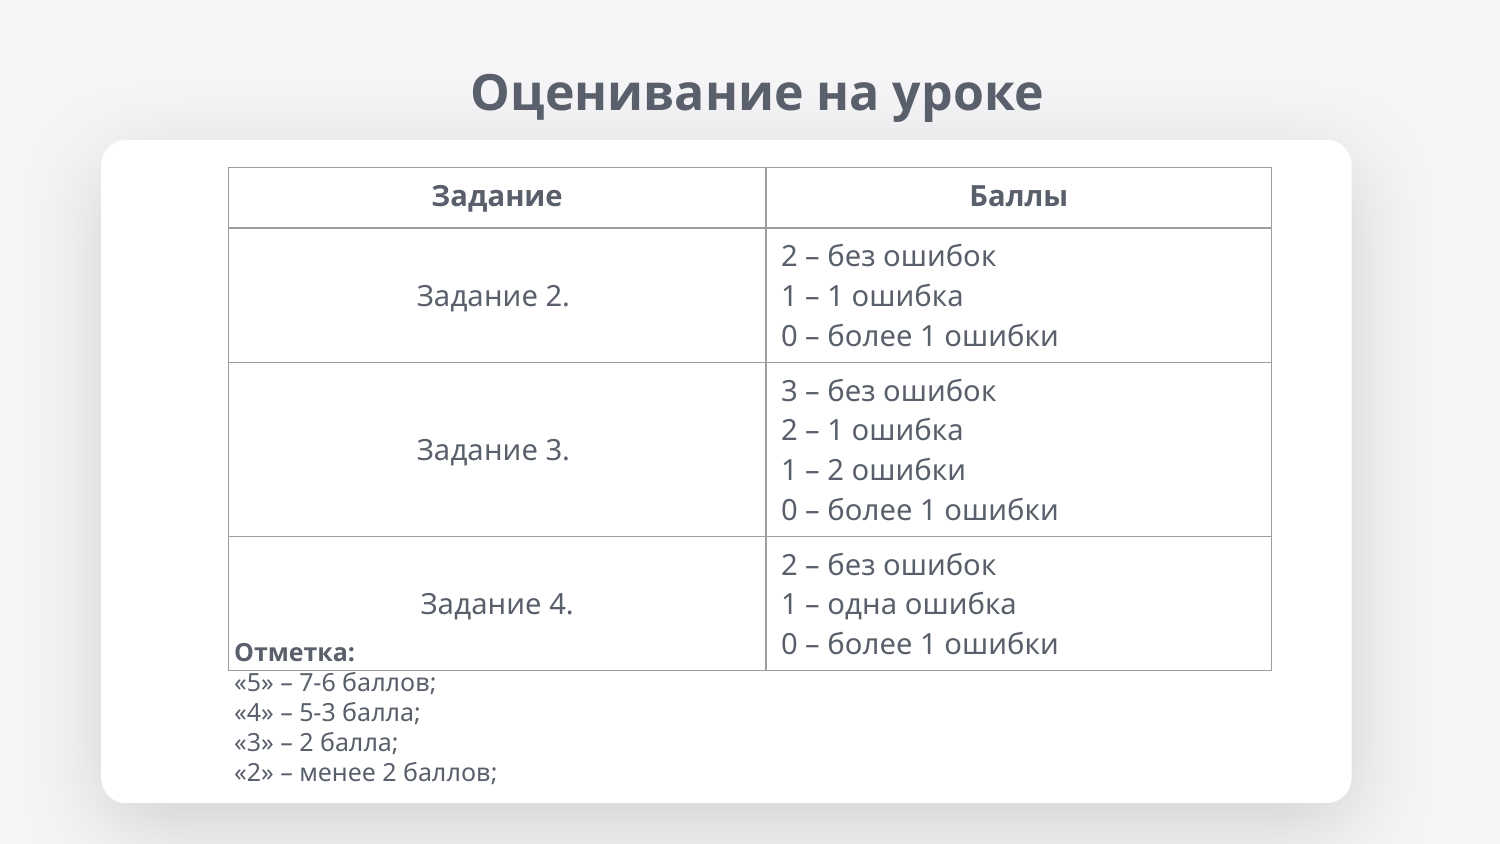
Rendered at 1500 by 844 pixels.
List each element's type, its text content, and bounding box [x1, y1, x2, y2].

table_header Баллы [767, 168, 1271, 227]
table_header Задание [229, 168, 765, 227]
table_cell 2 – без ошибок 1 – 1 ошибка 0 – более 1 ошибки [767, 229, 1271, 362]
list Оценивание на уроке [290, 40, 1187, 140]
table_cell 2 – без ошибок 1 – одна ошибка 0 – более 1 ошибки [767, 537, 1271, 622]
text_box [101, 139, 1352, 804]
table_cell Задание 4. [229, 537, 765, 622]
table_cell 3 – без ошибок 2 – 1 ошибка 1 – 2 ошибки 0 – более 1 ошибки [767, 363, 1271, 536]
table_cell Задание 2. [229, 229, 765, 362]
text_box Отметка: «5» – 7-6 баллов; «4» – 5-3 балла; «3» – 2 балла; «2» – менее 2 баллов; [181, 622, 1377, 844]
table_cell Задание 3. [229, 363, 765, 536]
